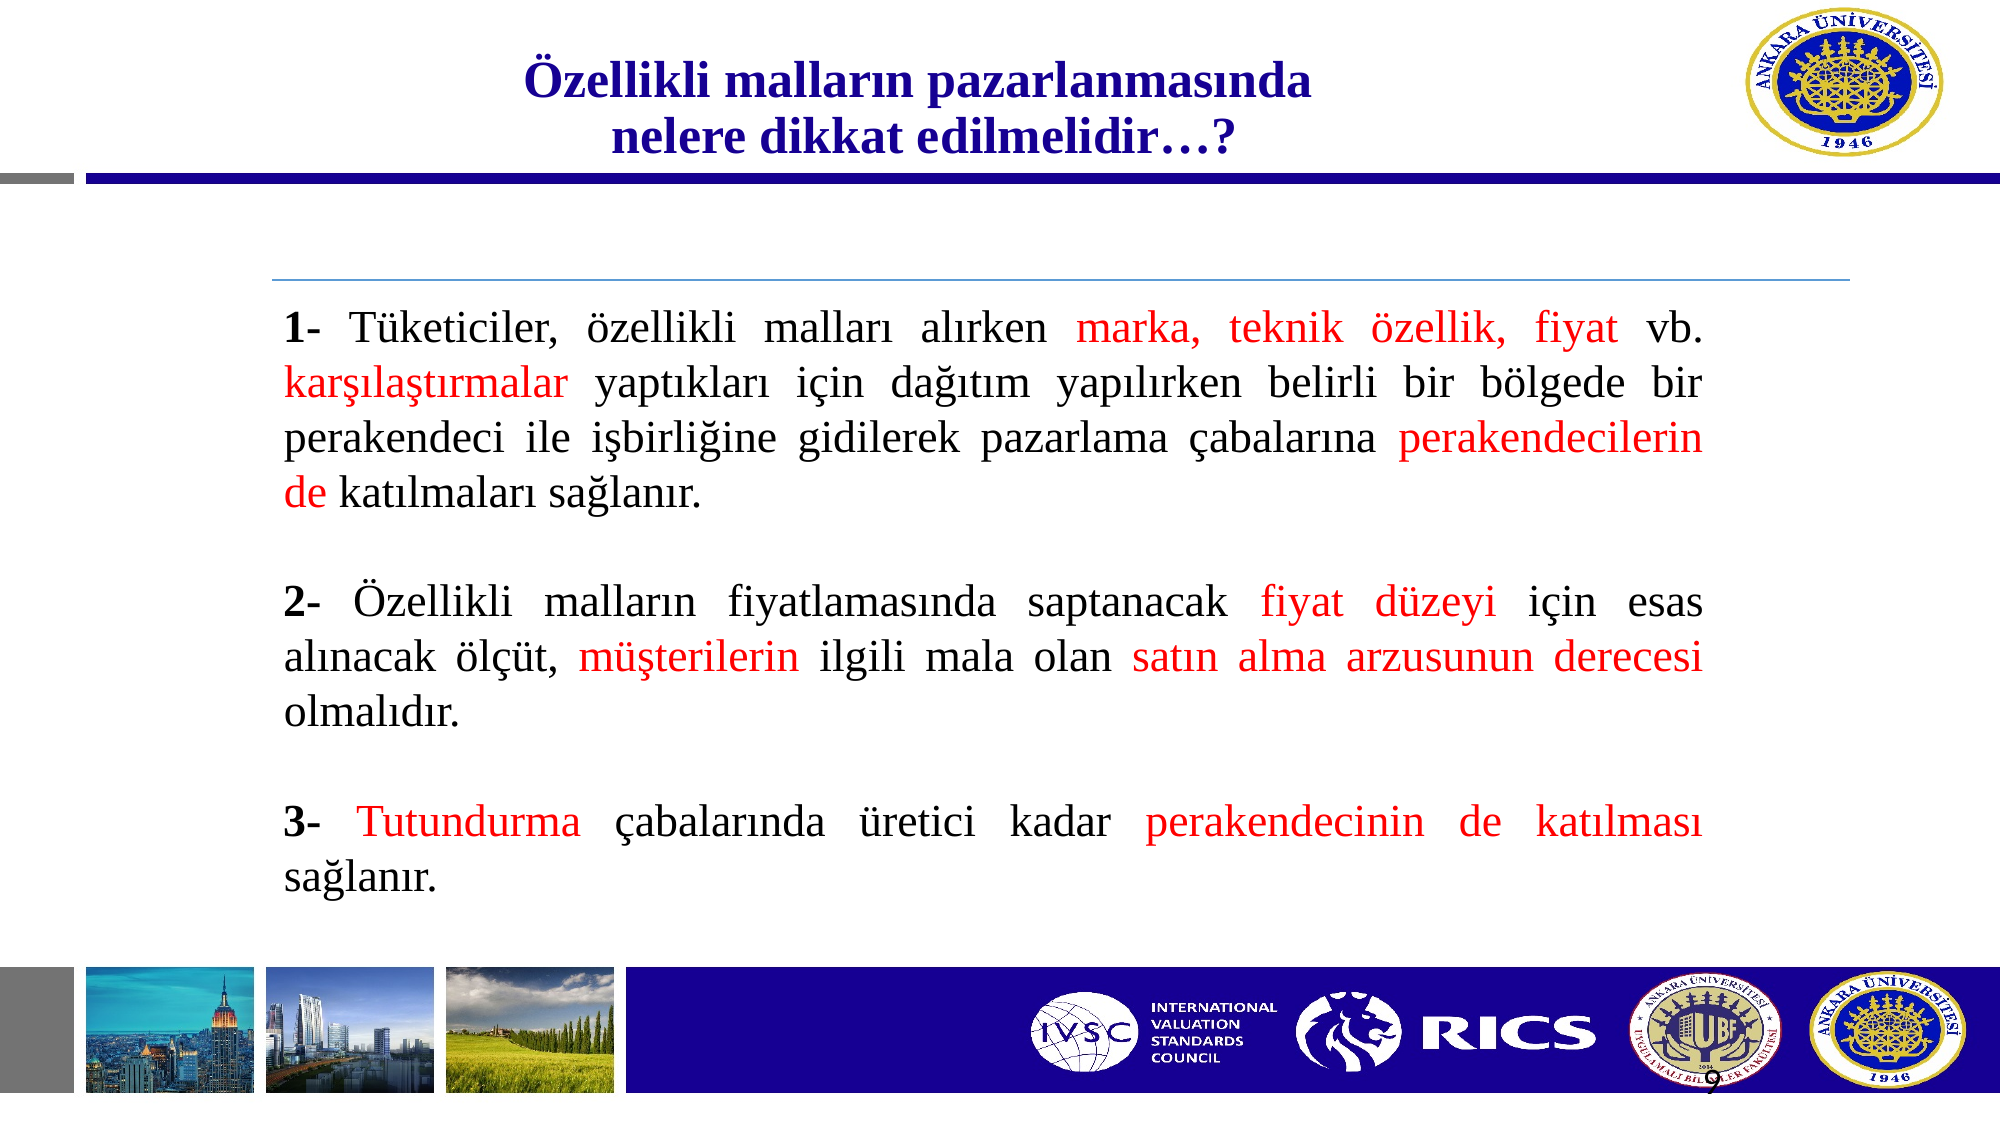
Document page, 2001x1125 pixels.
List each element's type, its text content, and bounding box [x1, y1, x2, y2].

picture [0, 0, 2000, 1125]
slide_number 9 [1687, 1050, 1863, 1096]
title Özellikli malların pazarlanmasında nelere dikkat edilmelidir…? [189, 44, 1660, 165]
list 1- Tüketiciler, özellikli malları alırken marka, teknik özellik, fiyat vb. karşılaştırmalar yaptıkları için dağıtım yapılırken belirli bir bölgede bir perakendeci ile işbirliğine gidilerek pazarlama çabalarına perakendecilerin de katılmaları sağlanır. 2- Özellikli malların fiyatlamasında saptanacak fiyat düzeyi için esas alınacak ölçüt, müşterilerin ilgili mala olan satın alma arzusunun derecesi olmalıdır. 3- Tutundurma çabalarında üretici kadar perakendecinin de katılması sağlanır. [269, 288, 1719, 772]
